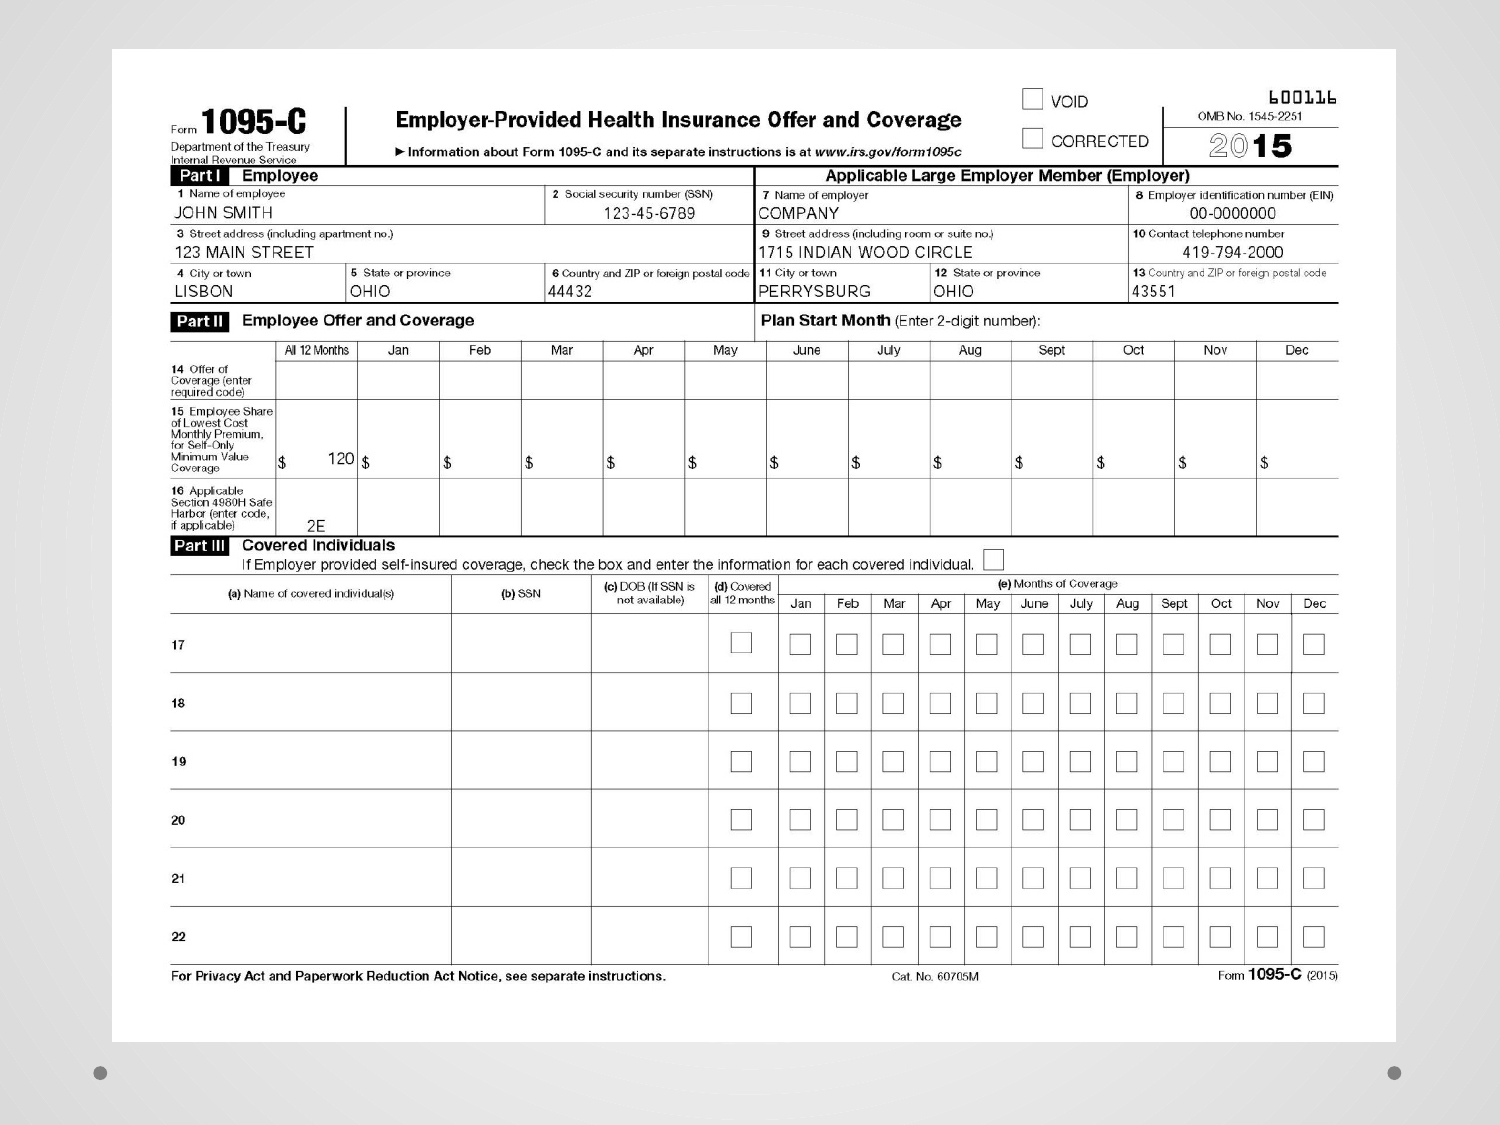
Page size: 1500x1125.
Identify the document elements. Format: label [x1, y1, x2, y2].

list [112, 49, 1397, 1042]
